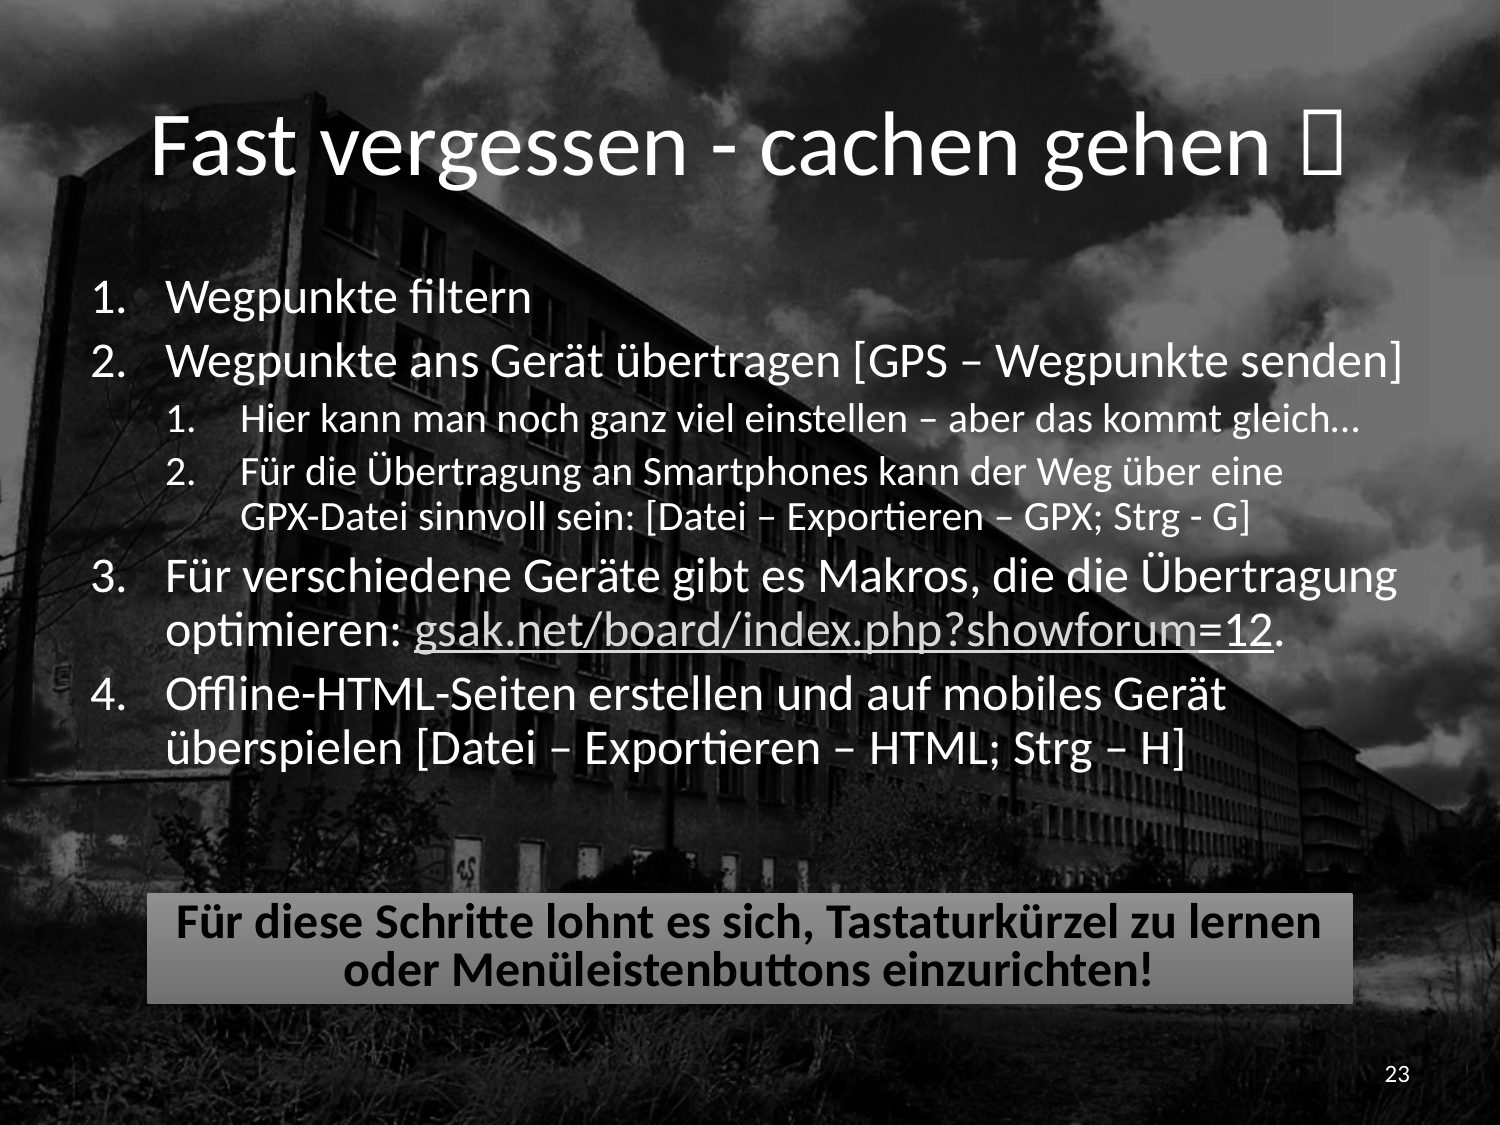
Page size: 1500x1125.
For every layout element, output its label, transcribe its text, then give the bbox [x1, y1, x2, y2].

picture [0, 0, 1500, 1125]
text_box Für diese Schritte lohnt es sich, Tastaturkürzel zu lernen oder Menüleistenbuttons einzurichten! [147, 893, 1353, 1004]
list Wegpunkte filtern Wegpunkte ans Gerät übertragen [GPS – Wegpunkte senden] Hier kann man noch ganz viel einstellen – aber das kommt gleich… Für die Übertragung an Smartphones kann der Weg über eine GPX-Datei sinnvoll sein: [Datei – Exportieren – GPX; Strg - G] Für verschiedene Geräte gibt es Makros, die die Übertragung optimieren: gsak.net/board/index.php?showforum=12. Offline-HTML-Seiten erstellen und auf mobiles Gerät überspielen [Datei – Exportieren – HTML; Strg – H] [75, 262, 1425, 1005]
slide_number 23 [1074, 1042, 1425, 1103]
title Fast vergessen - cachen gehen  [75, 45, 1425, 233]
